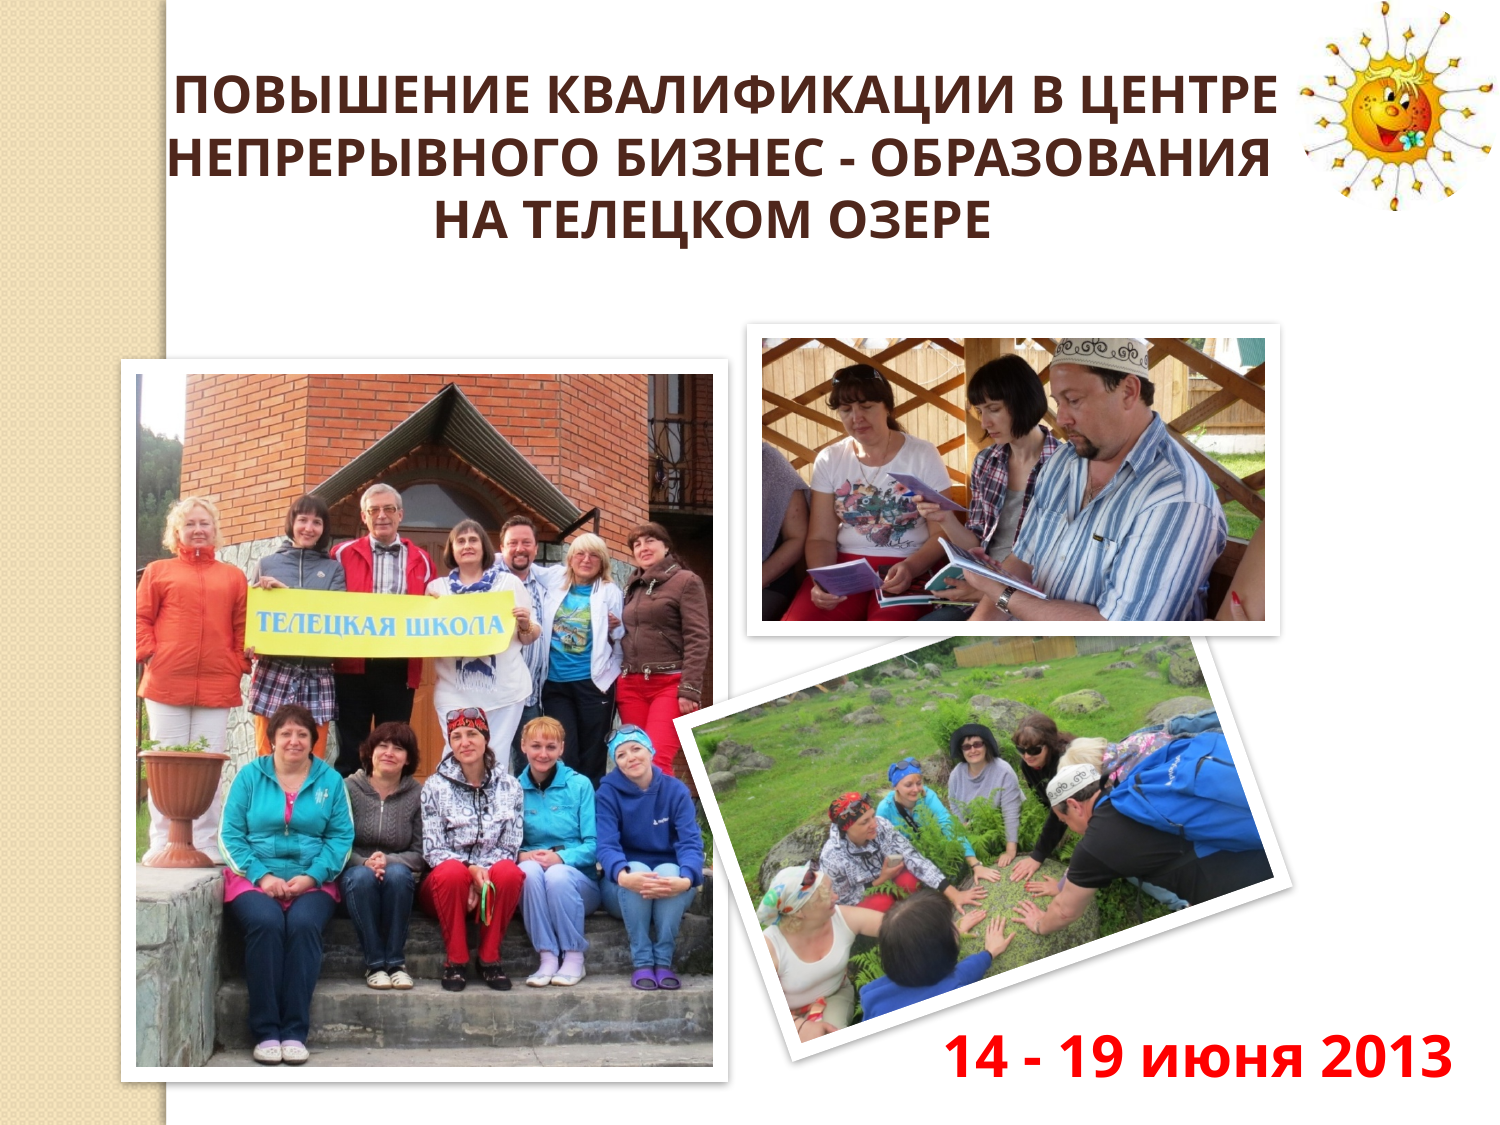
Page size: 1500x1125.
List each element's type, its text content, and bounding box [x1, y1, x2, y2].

picture [1294, 0, 1500, 212]
text_box 14 - 19 июня 2013 [896, 1011, 1500, 1097]
picture [761, 337, 1266, 622]
text_box Повышение квалификации в центре непрерывного бизнес - образования на Телецком озере [64, 54, 1388, 317]
picture [135, 373, 1273, 1068]
